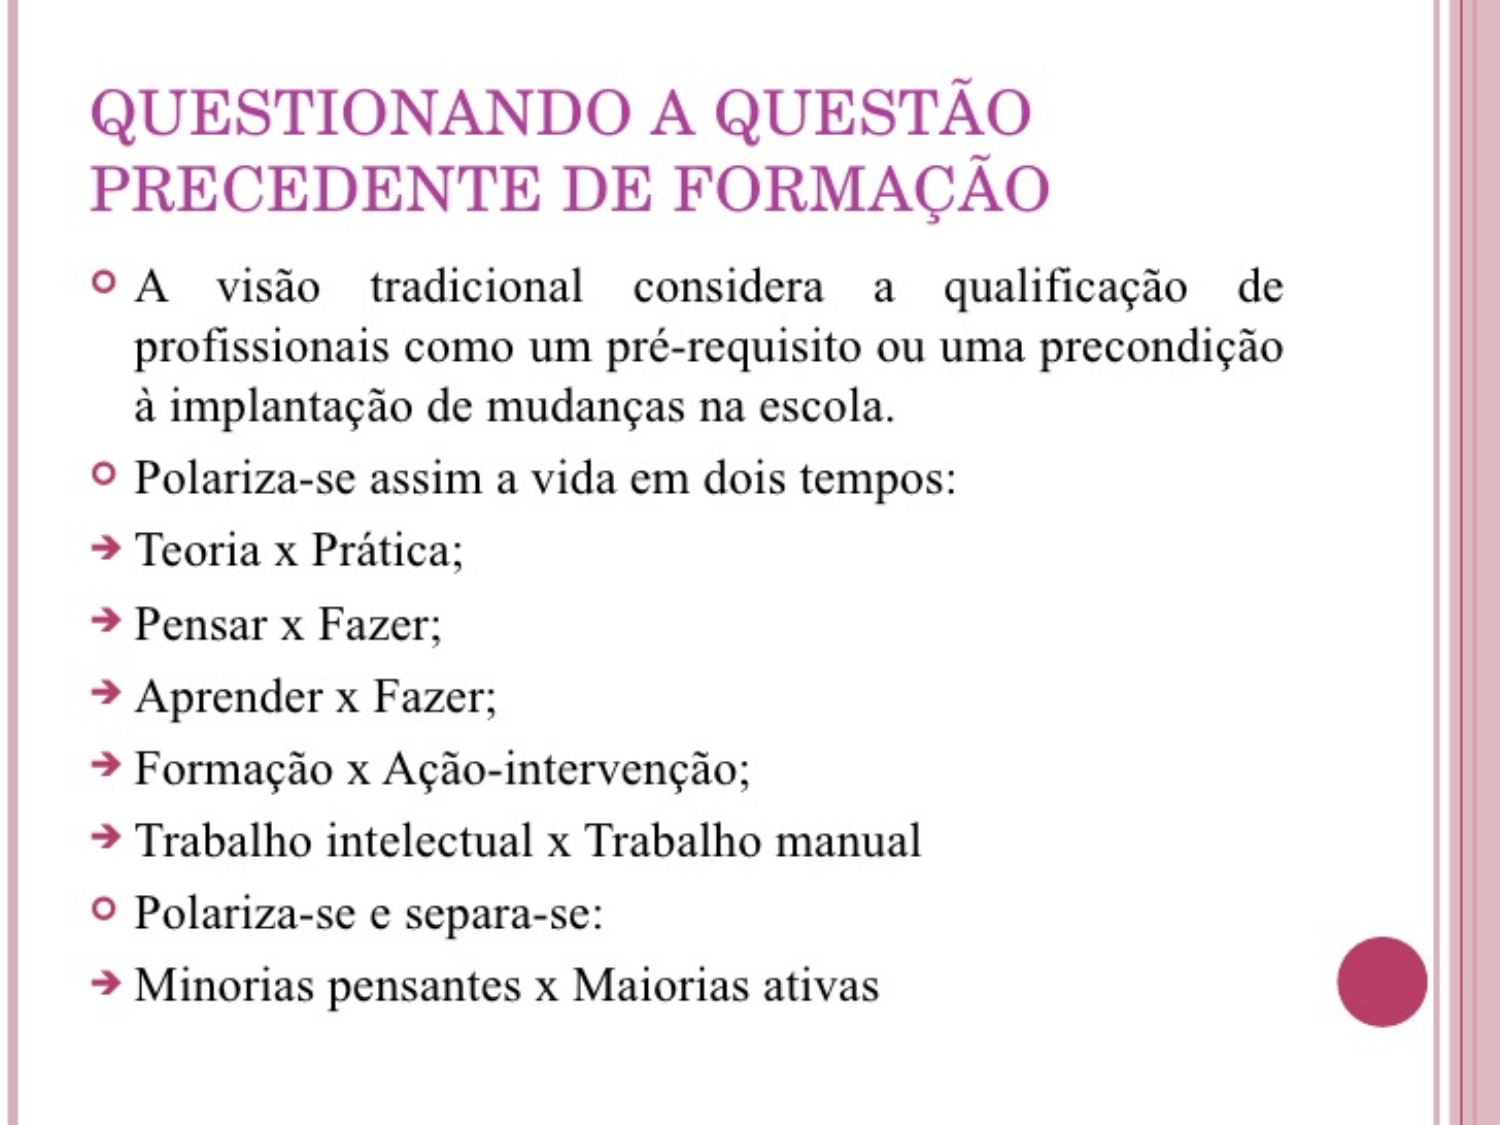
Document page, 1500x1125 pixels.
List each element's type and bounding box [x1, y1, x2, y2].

list [0, 0, 1500, 1125]
